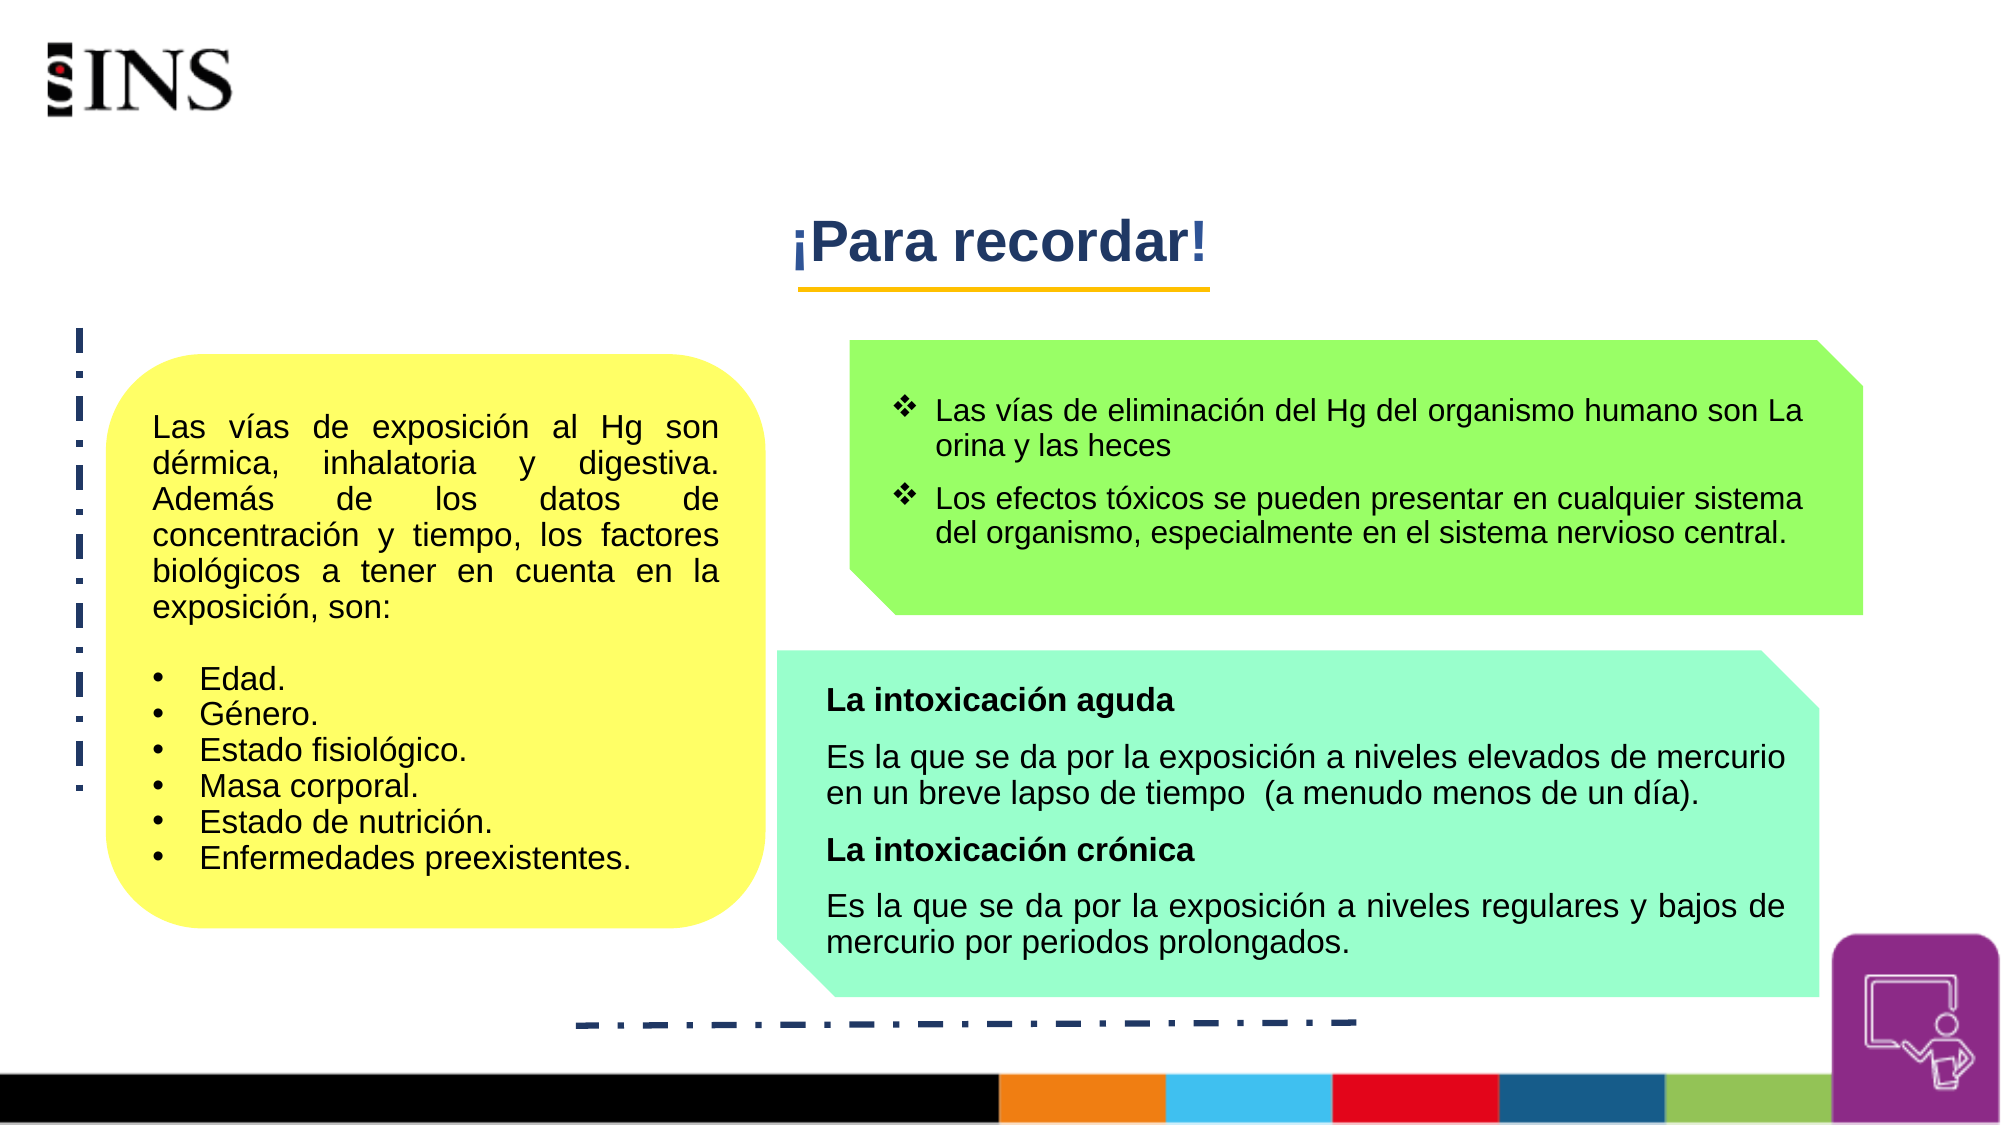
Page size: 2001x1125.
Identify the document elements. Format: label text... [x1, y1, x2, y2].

text_box [105, 354, 766, 903]
text_box Las vías de eliminación del Hg del organismo humano son La orina y las heces Los efectos tóxicos se pueden presentar en cualquier sistema del organismo, especialmente en el sistema nervioso central. [875, 387, 1819, 591]
text_box [777, 650, 1820, 998]
text_box La intoxicación aguda Es la que se da por la exposición a niveles elevados de mercurio en un breve lapso de tiempo (a menudo menos de un día). La intoxicación crónica Es la que se da por la exposición a niveles regulares y bajos de mercurio por periodos prolongados. [811, 675, 1803, 969]
list Las vías de exposición al Hg son dérmica, inhalatoria y digestiva. Además de los datos de concentración y tiempo, los factores biológicos a tener en cuenta en la exposición, son: Edad. Género. Estado fisiológico. Masa corporal. Estado de nutrición. Enfermedades preexistentes. [137, 402, 736, 975]
text_box [849, 356, 1864, 616]
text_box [575, 1022, 1357, 1026]
picture [0, 0, 2001, 1125]
title ¡Para recordar! [137, 128, 1863, 356]
